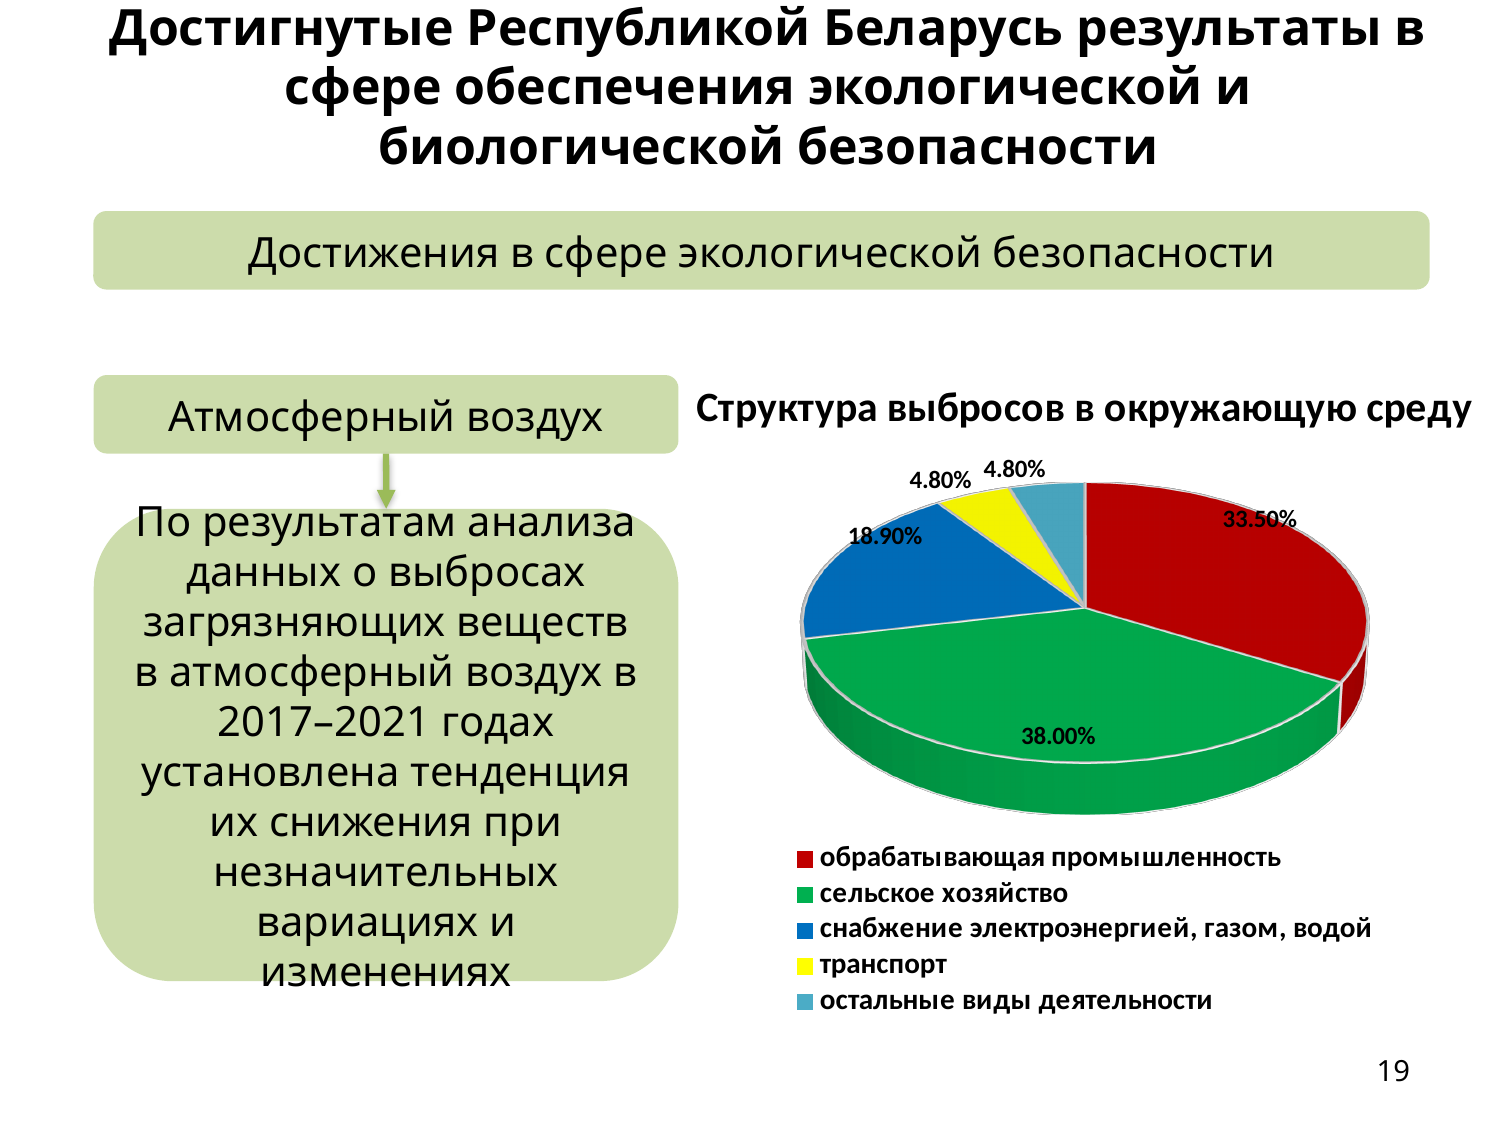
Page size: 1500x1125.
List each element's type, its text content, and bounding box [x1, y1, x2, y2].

chart [584, 356, 1500, 1024]
text_box Достигнутые Республикой Беларусь результаты в сфере обеспечения экологической и биологической безопасности [93, 0, 1444, 172]
text_box Достижения в сфере экологической безопасности [93, 211, 1430, 290]
text_box [376, 453, 396, 509]
text_box По результатам анализа данных о выбросах загрязняющих веществ в атмосферный воздух в 2017–2021 годах установлена тенденция их снижения при незначительных вариациях и изменениях [93, 508, 579, 982]
text_box Атмосферный воздух [93, 375, 579, 454]
text_box <номер> [1074, 1042, 1425, 1103]
